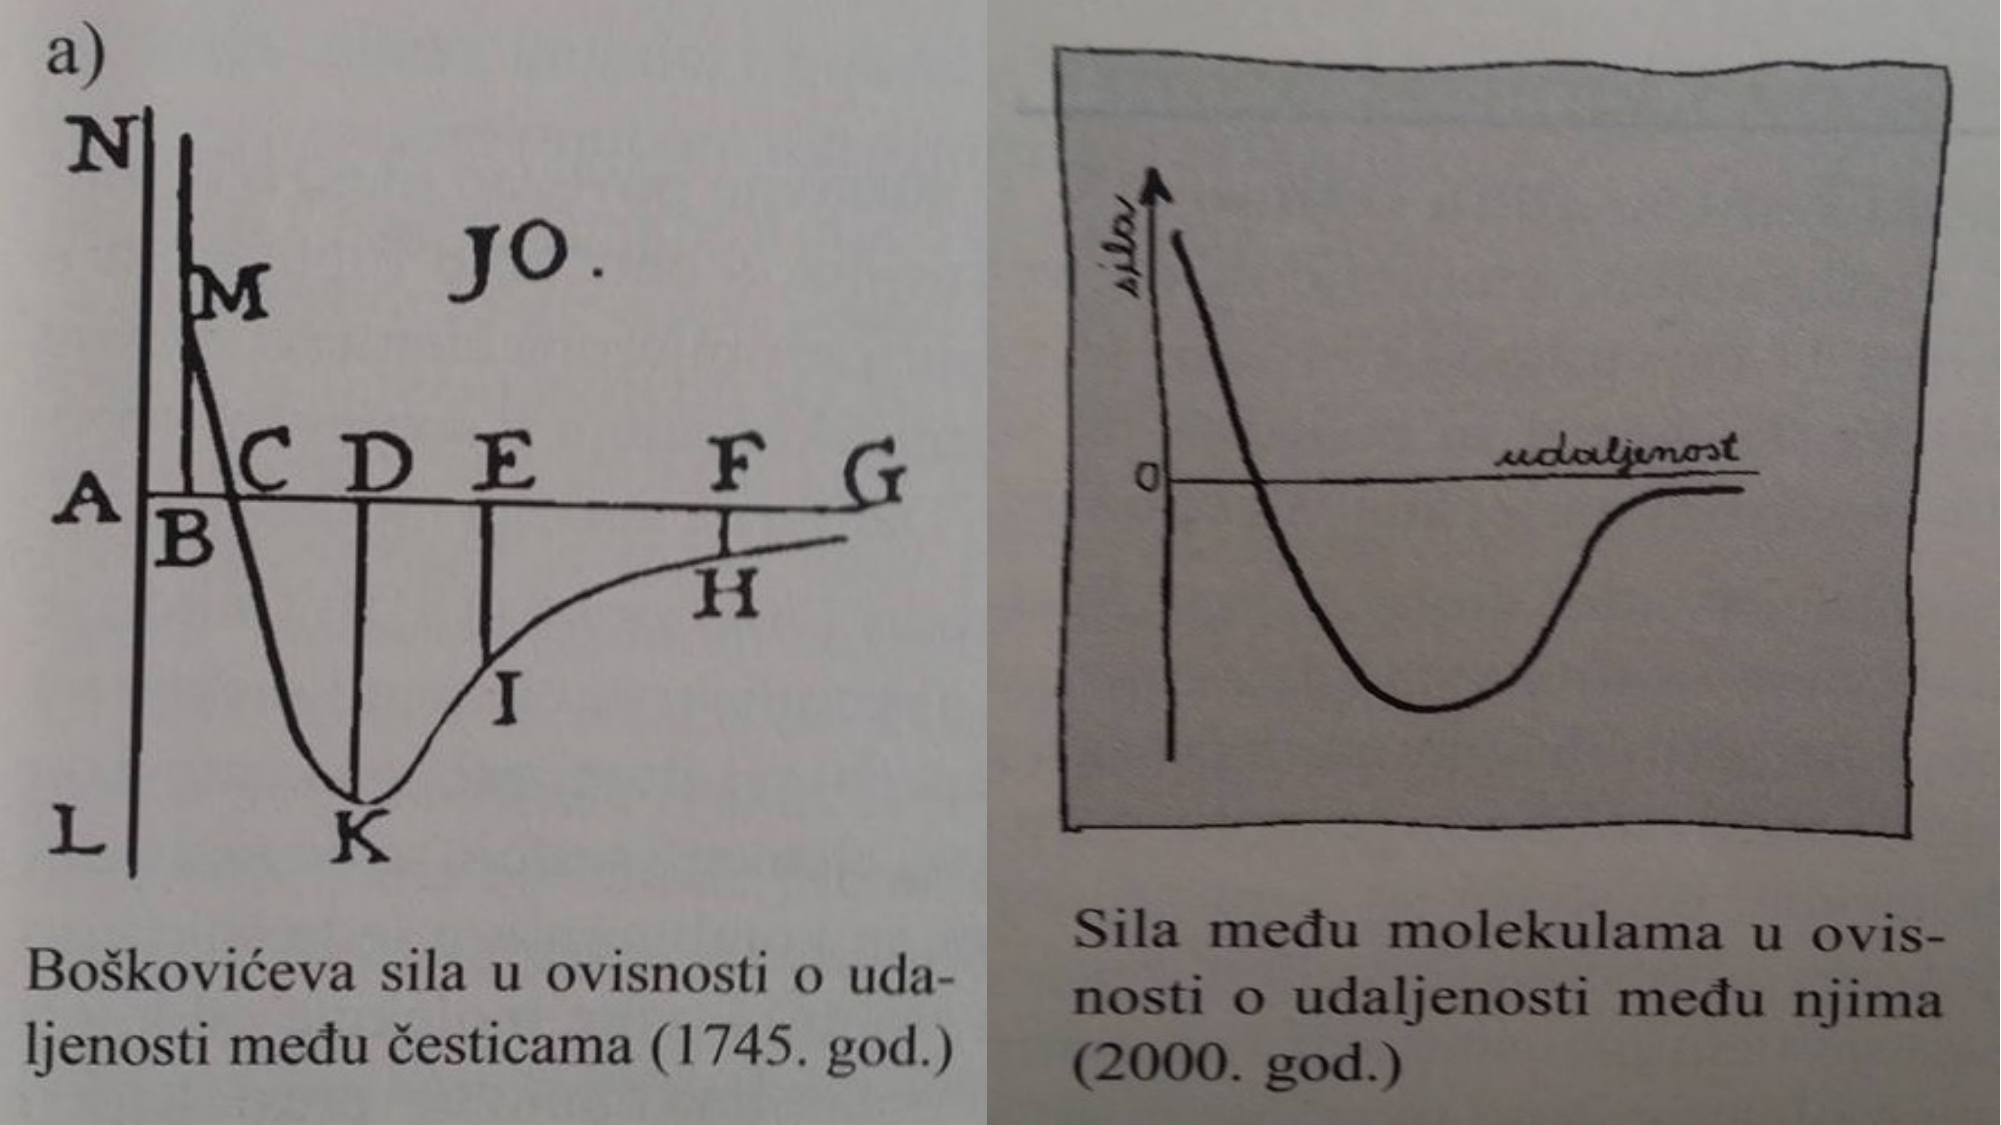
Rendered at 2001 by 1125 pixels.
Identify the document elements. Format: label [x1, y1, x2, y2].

list [0, 0, 987, 1125]
picture [987, 0, 2000, 1125]
